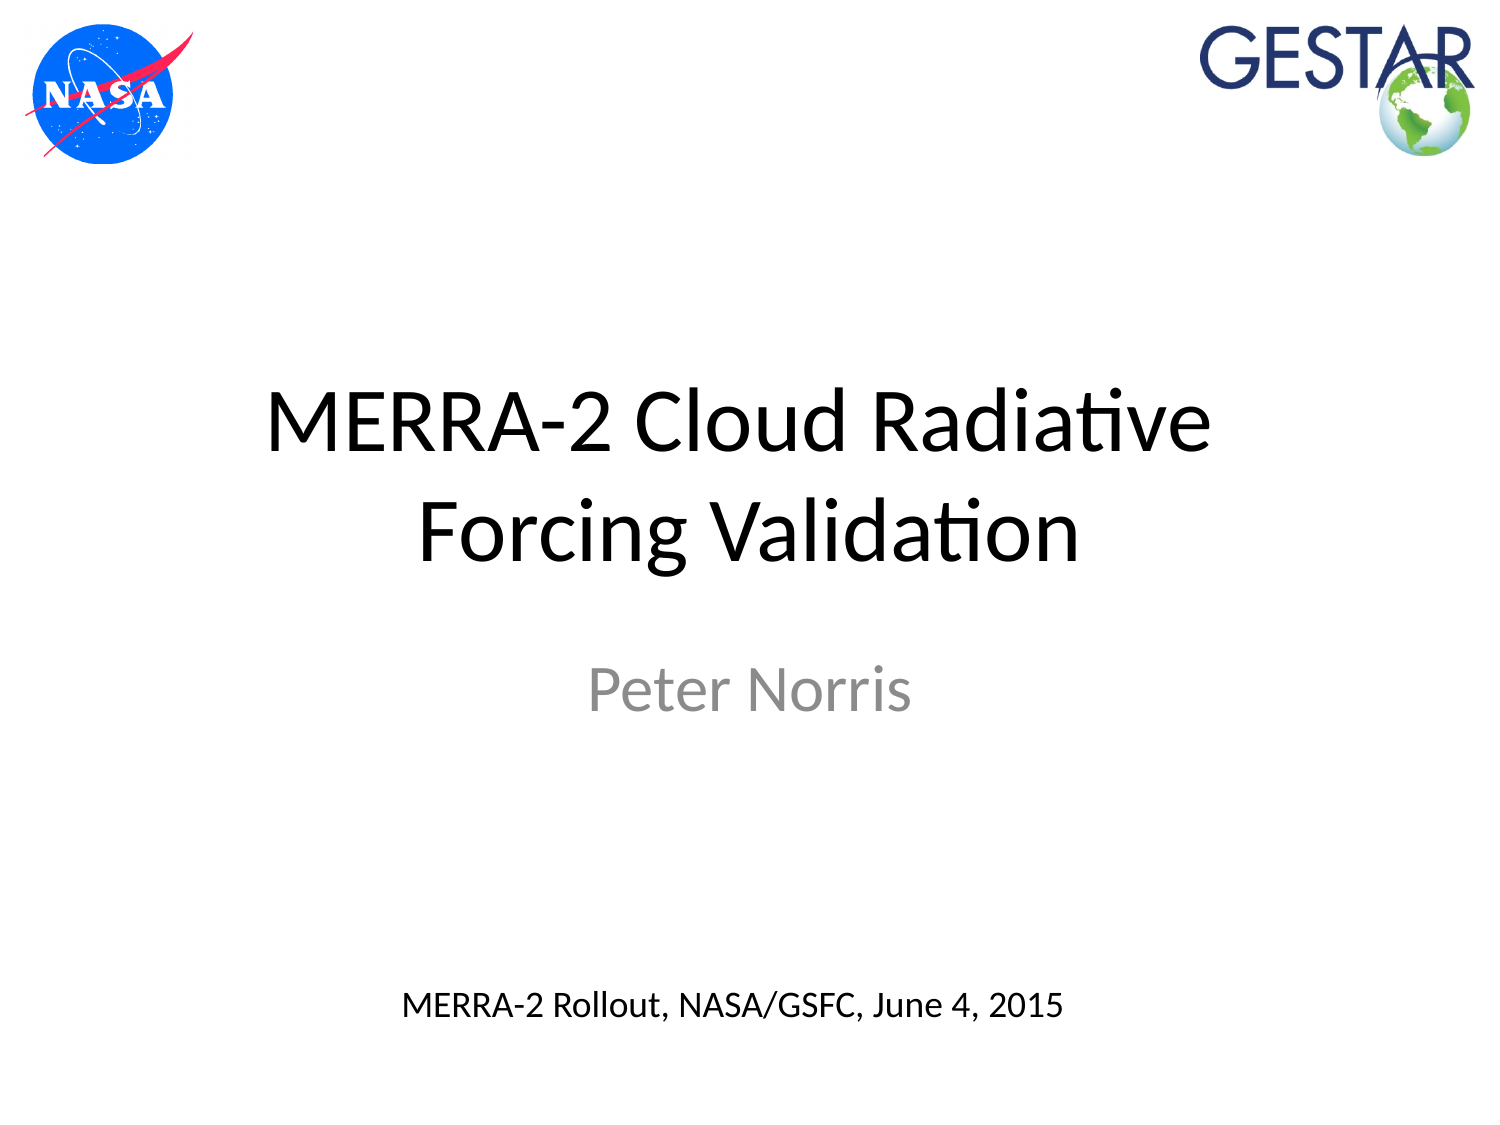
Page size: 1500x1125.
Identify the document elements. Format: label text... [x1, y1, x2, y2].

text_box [24, 24, 194, 165]
picture [1199, 24, 1476, 156]
title MERRA-2 Cloud Radiative Forcing Validation [112, 349, 1388, 591]
text_box MERRA-2 Rollout, NASA/GSFC, June 4, 2015 [78, 972, 1388, 1032]
subtitle Peter Norris [225, 637, 1275, 925]
